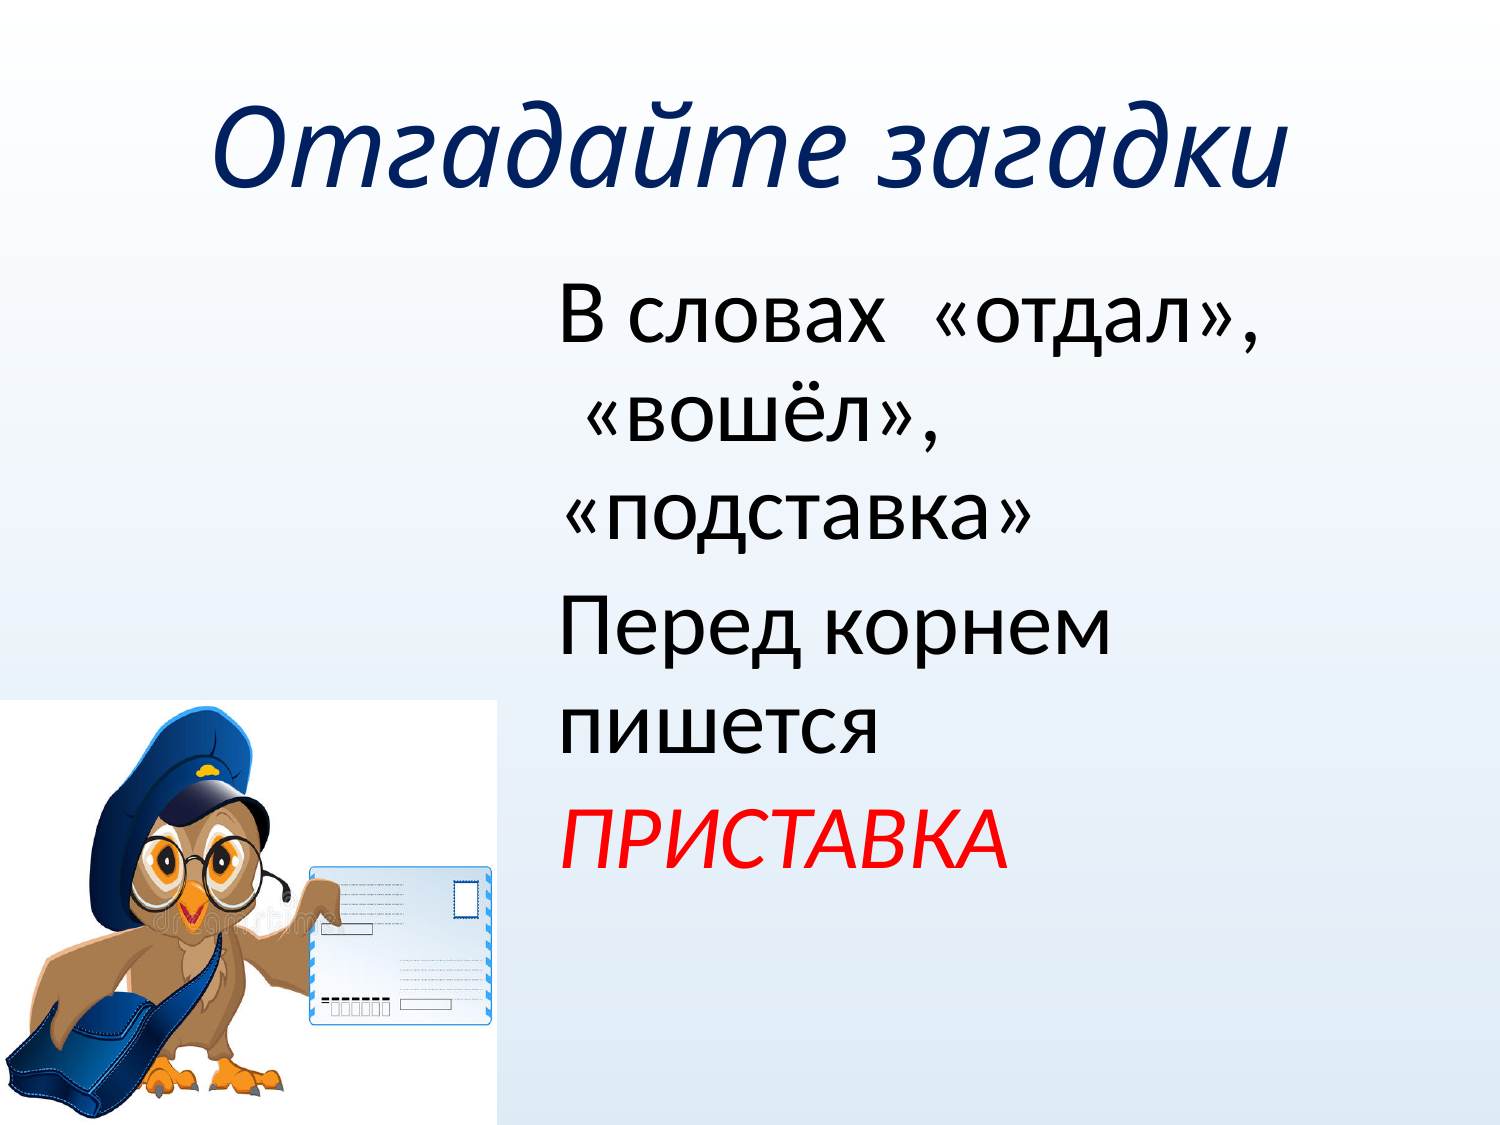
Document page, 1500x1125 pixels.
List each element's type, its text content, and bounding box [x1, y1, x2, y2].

title Отгадайте загадки [0, 46, 1500, 220]
subtitle В словах «отдал», «вошёл», «подставка» Перед корнем пишется ПРИСТАВКА [542, 256, 1428, 899]
picture [0, 700, 497, 1125]
